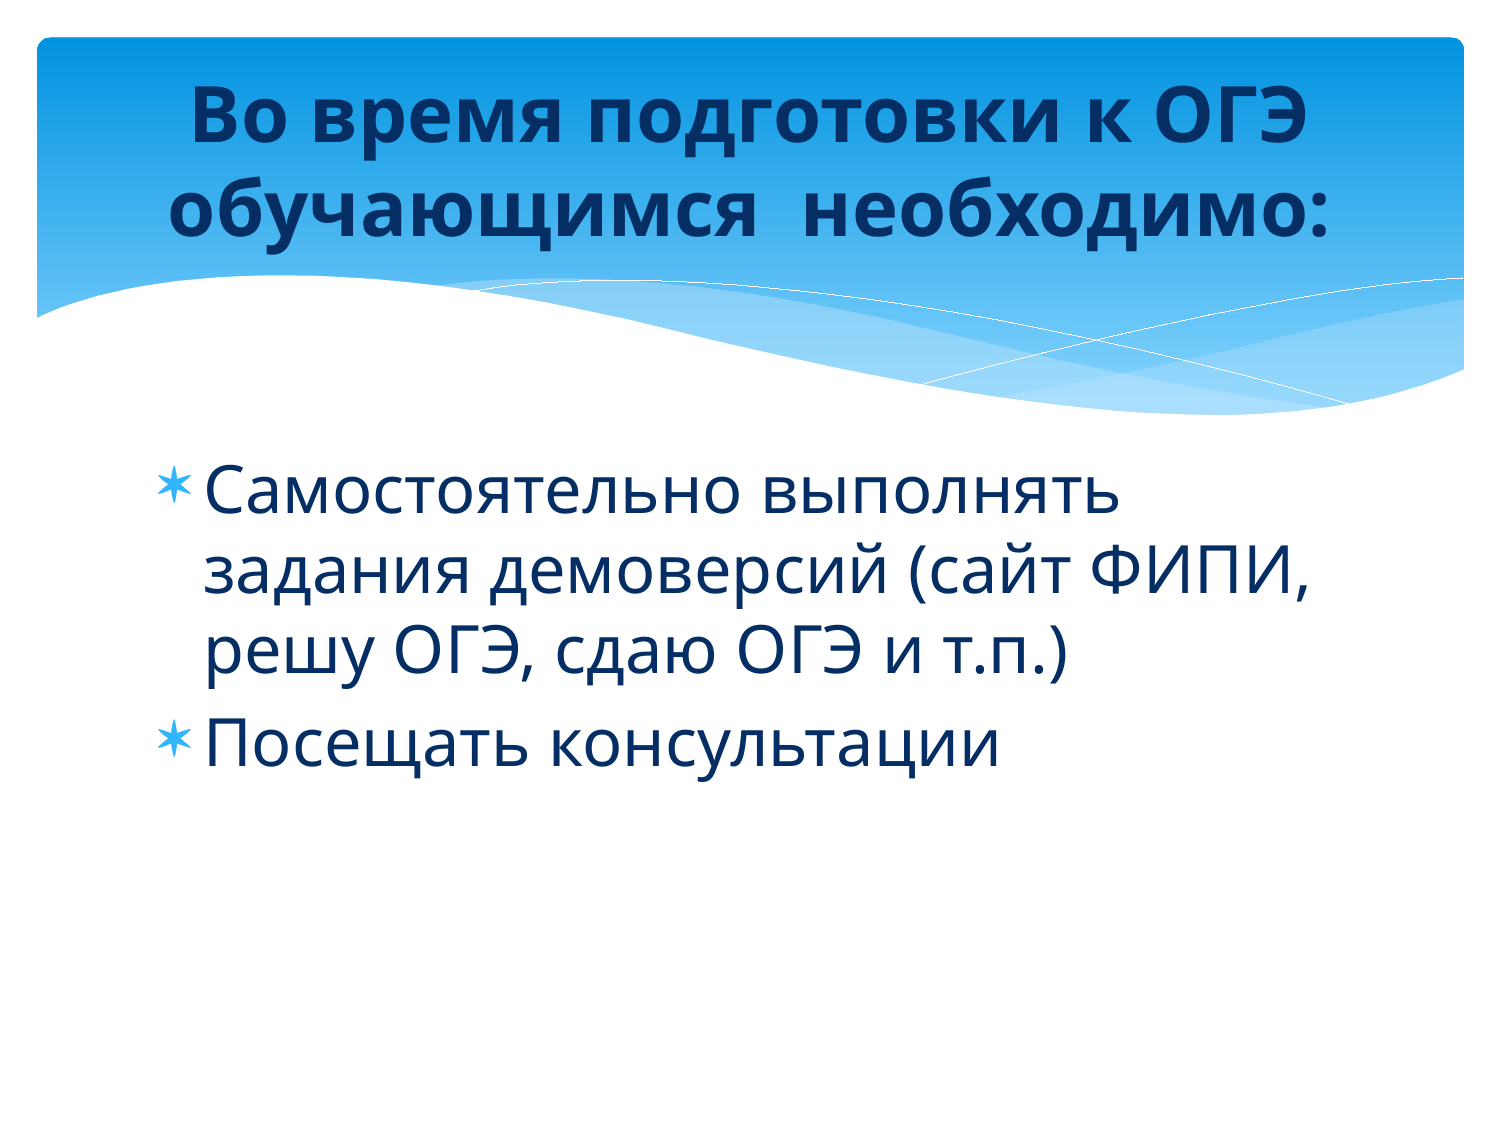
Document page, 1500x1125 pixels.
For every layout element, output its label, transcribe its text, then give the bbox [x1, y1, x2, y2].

title Во время подготовки к ОГЭ обучающимся необходимо: [75, 55, 1425, 261]
list Самостоятельно выполнять задания демоверсий (сайт ФИПИ, решу ОГЭ, сдаю ОГЭ и т.п.) Посещать консультации [143, 438, 1359, 1005]
